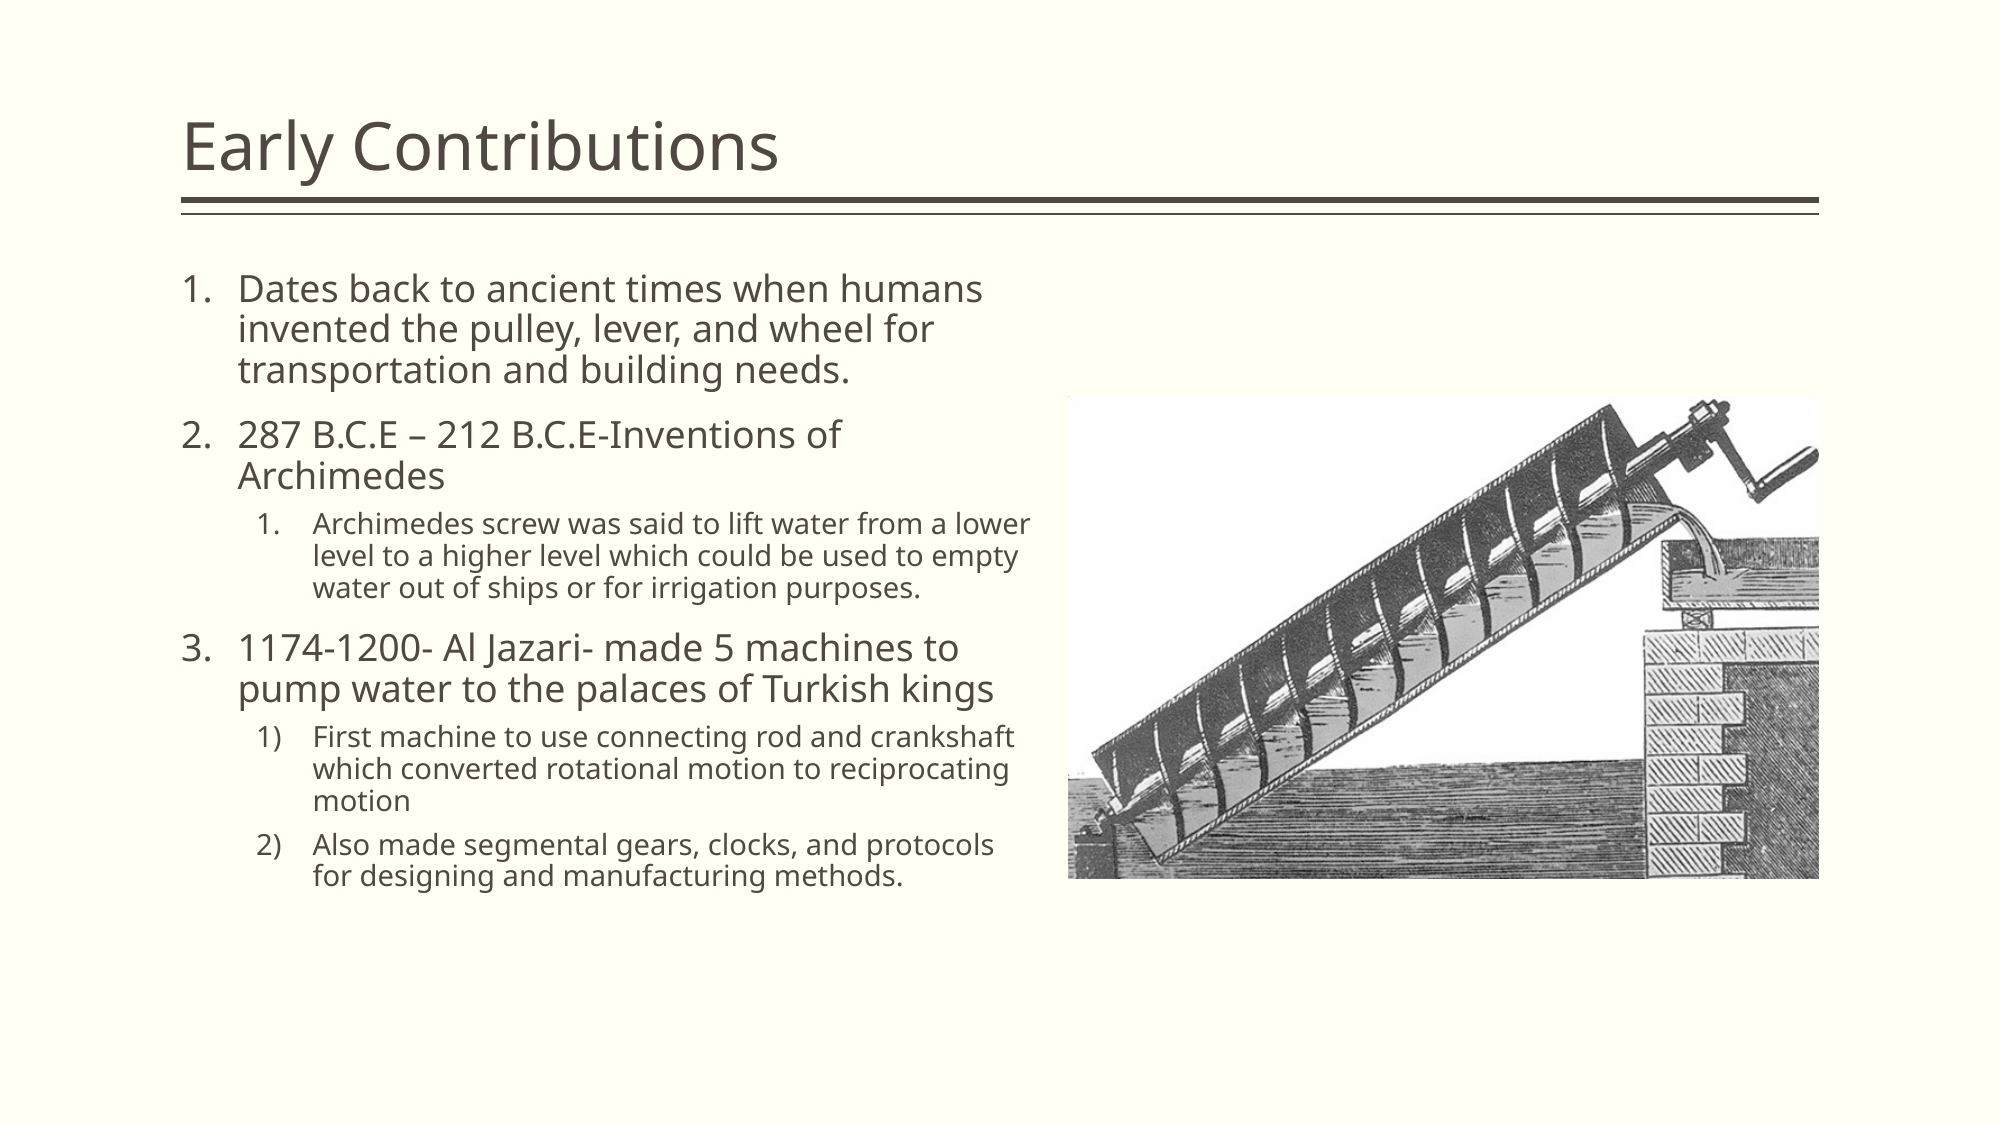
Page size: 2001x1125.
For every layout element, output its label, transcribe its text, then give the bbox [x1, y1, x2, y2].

list Dates back to ancient times when humans invented the pulley, lever, and wheel for transportation and building needs. 287 B.C.E – 212 B.C.E-Inventions of Archimedes Archimedes screw was said to lift water from a lower level to a higher level which could be used to empty water out of ships or for irrigation purposes. 1174-1200- Al Jazari- made 5 machines to pump water to the palaces of Turkish kings First machine to use connecting rod and crankshaft which converted rotational motion to reciprocating motion Also made segmental gears, clocks, and protocols for designing and manufacturing methods. [181, 262, 1037, 1013]
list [1068, 396, 1819, 879]
title Early Contributions [181, 12, 1819, 193]
